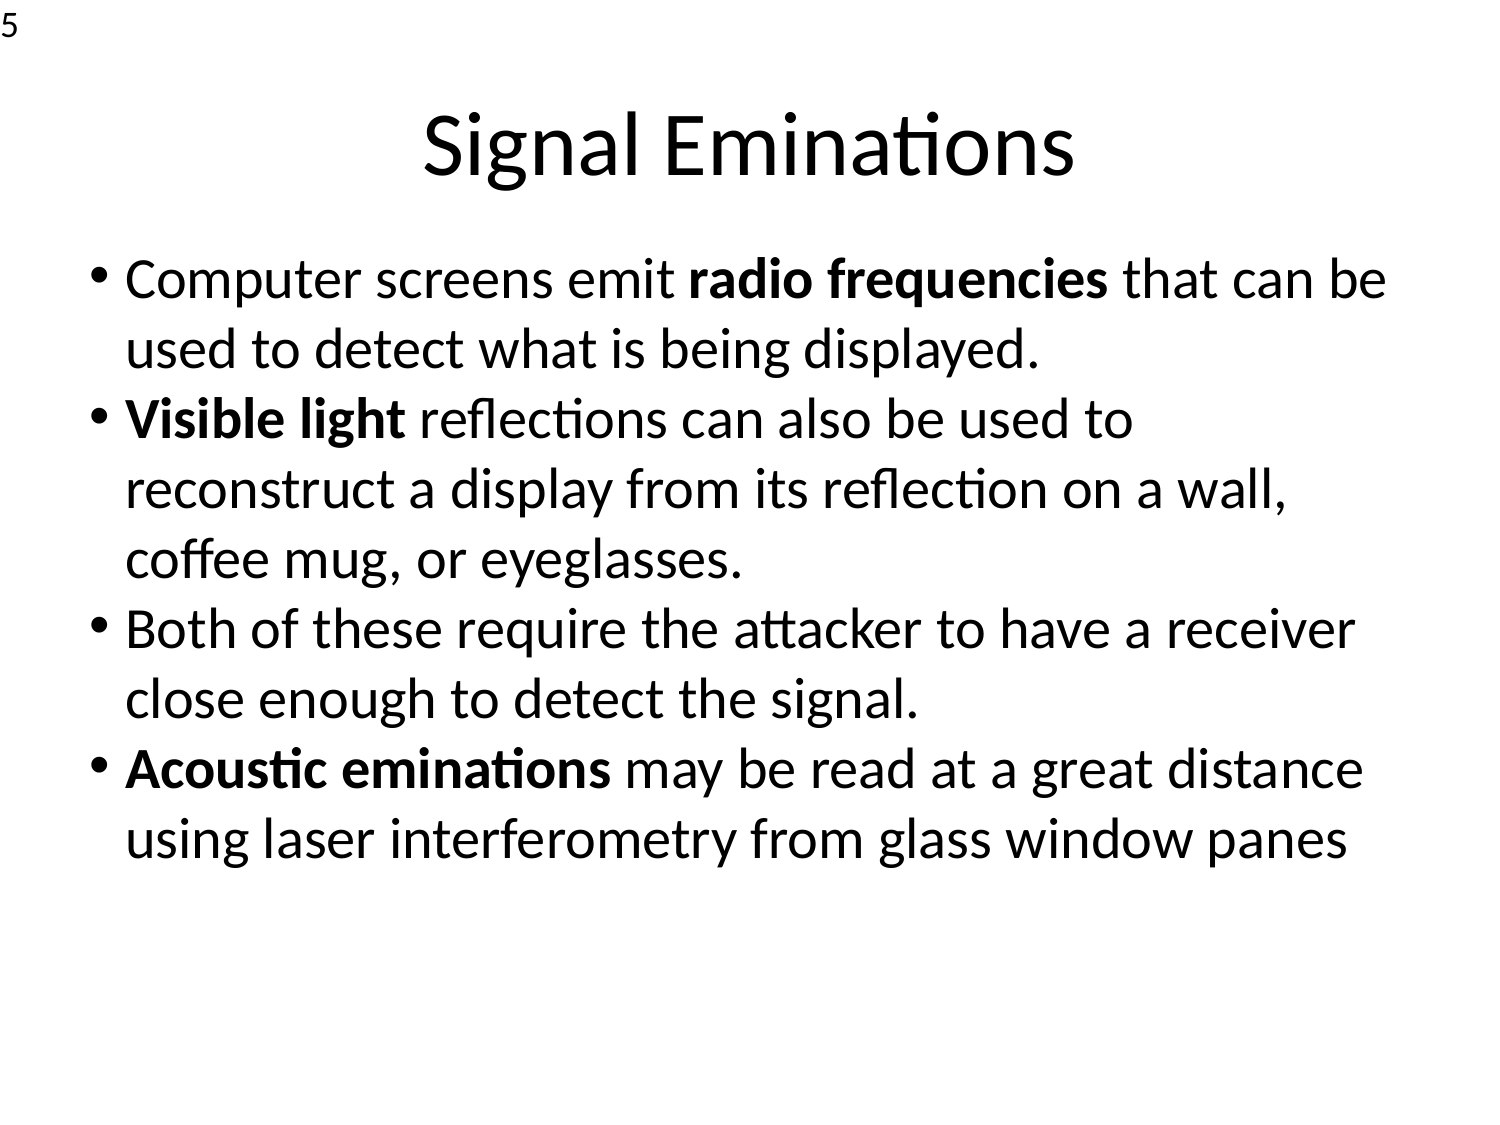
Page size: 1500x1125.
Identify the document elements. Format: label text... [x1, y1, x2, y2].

text_box Signal Eminations [75, 45, 1425, 232]
text_box Computer screens emit radio frequencies that can be used to detect what is being displayed. Visible light reflections can also be used to reconstruct a display from its reflection on a wall, coffee mug, or eyeglasses. Both of these require the attacker to have a receiver close enough to detect the signal. Acoustic eminations may be read at a great distance using laser interferometry from glass window panes [75, 232, 1425, 1095]
